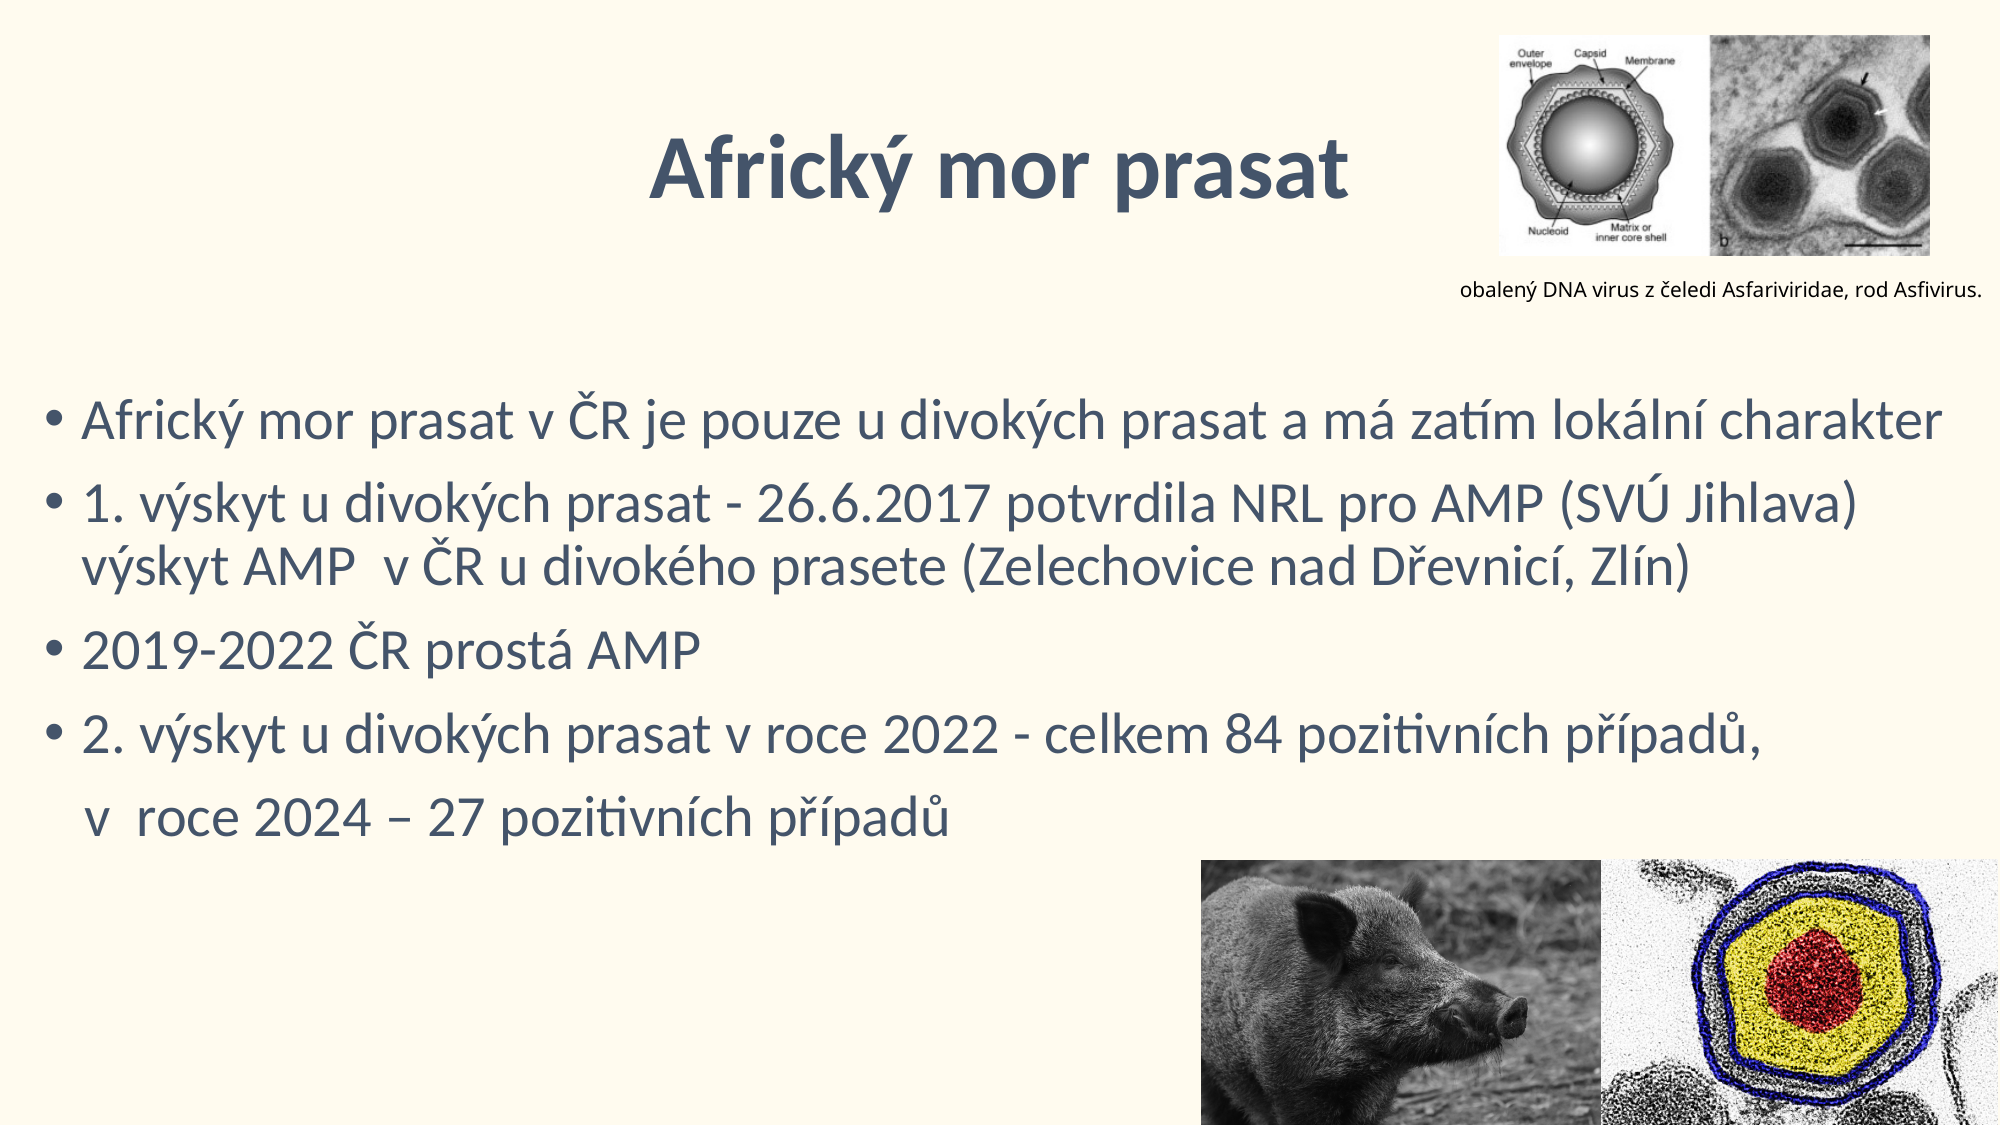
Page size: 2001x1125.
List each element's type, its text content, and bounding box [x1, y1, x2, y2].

text_box obalený DNA virus z čeledi Asfariviridae, rod Asfivirus. [1439, 4, 1998, 310]
title Africký mor prasat [137, 59, 1439, 278]
list Africký mor prasat v ČR je pouze u divokých prasat a má zatím lokální charakter 1. výskyt u divokých prasat - 26.6.2017 potvrdila NRL pro AMP (SVÚ Jihlava) výskyt AMP v ČR u divokého prasete (Zelechovice nad Dřevnicí, Zlín) 2019-2022 ČR prostá AMP 2. výskyt u divokých prasat v roce 2022 - celkem 84 pozitivních případů, v roce 2024 – 27 pozitivních případů [29, 381, 1976, 1096]
picture [1201, 859, 1998, 1125]
picture [1499, 35, 1930, 256]
